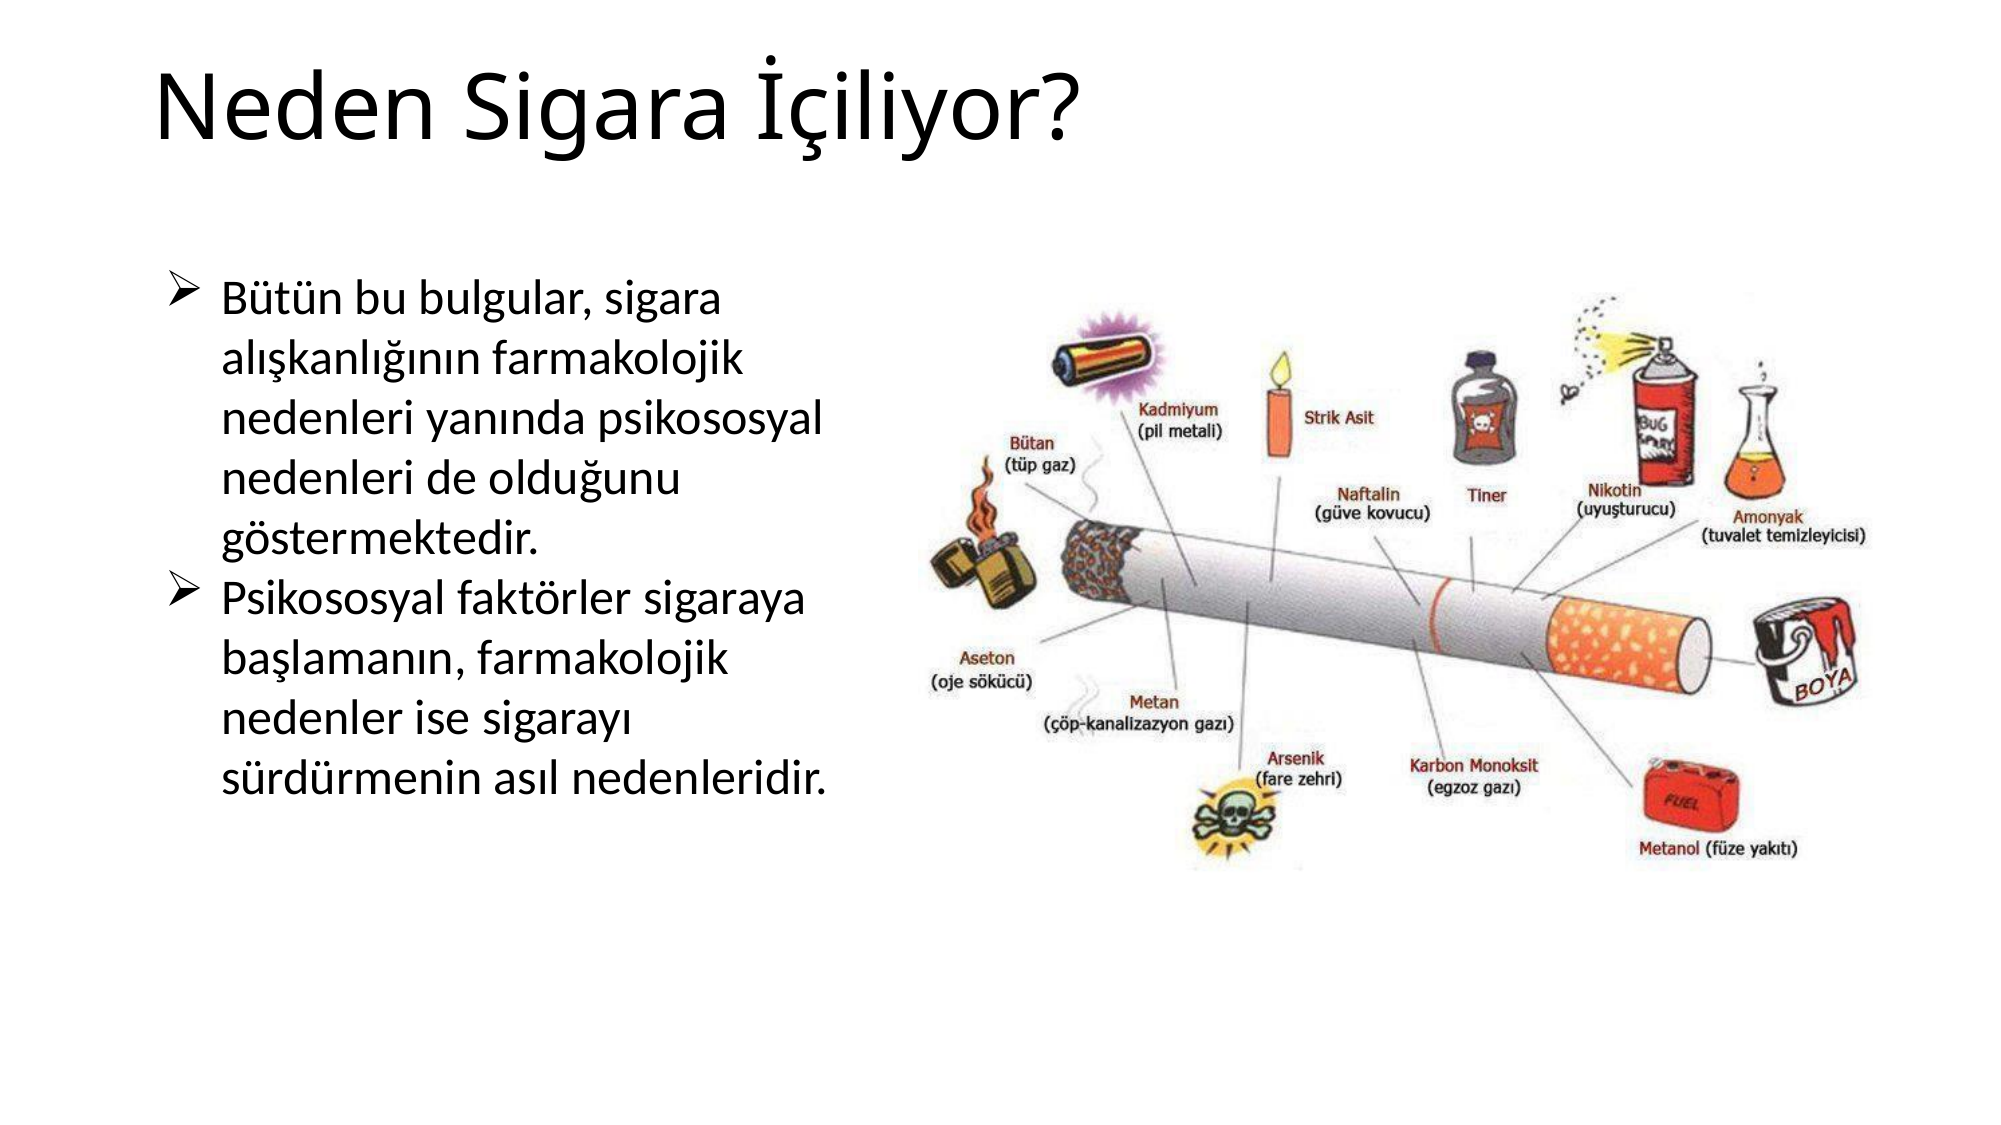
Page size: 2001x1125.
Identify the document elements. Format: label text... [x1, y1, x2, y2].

picture [918, 271, 1883, 887]
title Neden Sigara İçiliyor? [137, 1, 1863, 219]
text_box Bütün bu bulgular, sigara alışkanlığının farmakolojik nedenleri yanında psikososyal nedenleri de olduğunu göstermektedir. Psikososyal faktörler sigaraya başlamanın, farmakolojik nedenler ise sigarayı sürdürmenin asıl nedenleridir. [150, 257, 845, 872]
